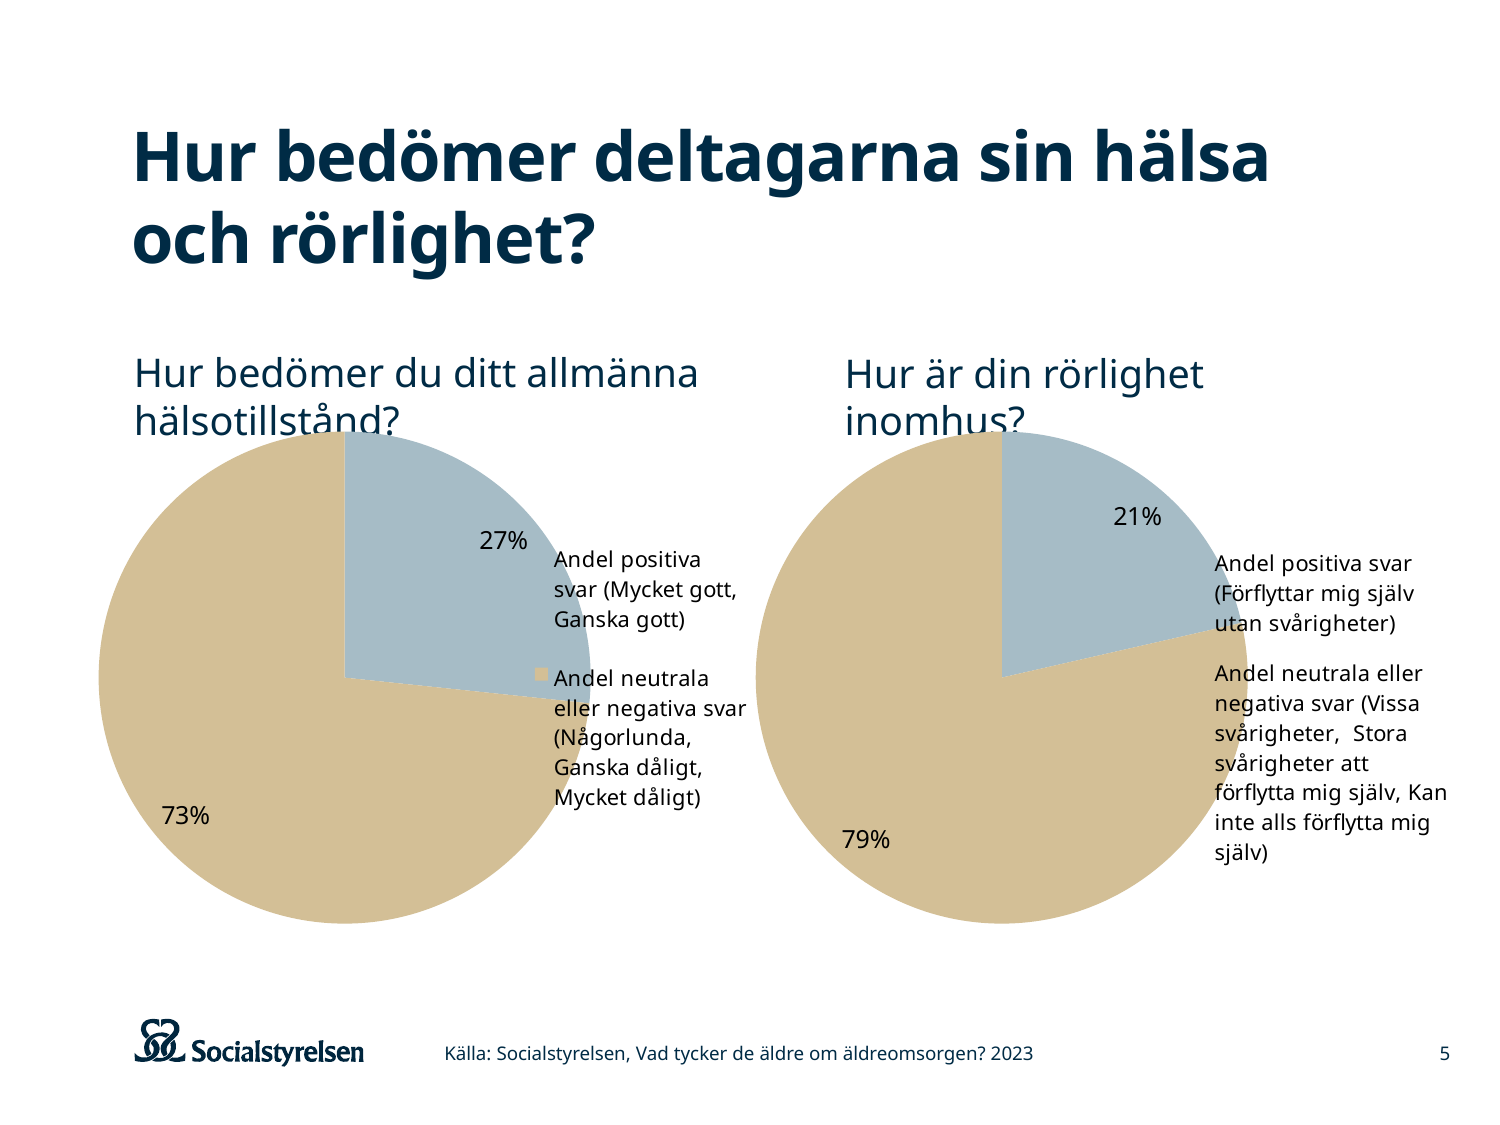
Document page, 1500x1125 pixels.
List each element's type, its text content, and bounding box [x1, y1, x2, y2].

footer Källa: Socialstyrelsen, Vad tycker de äldre om äldreomsorgen? 2023 [444, 1032, 1110, 1077]
text_box Hur är din rörlighet inomhus? [829, 341, 1386, 419]
chart [57, 421, 1500, 935]
title Hur bedömer deltagarna sin hälsa och rörlighet? [131, 112, 1373, 289]
slide_number 5 [1379, 1032, 1451, 1077]
text_box Hur bedömer du ditt allmänna hälsotillstånd? [118, 340, 731, 419]
